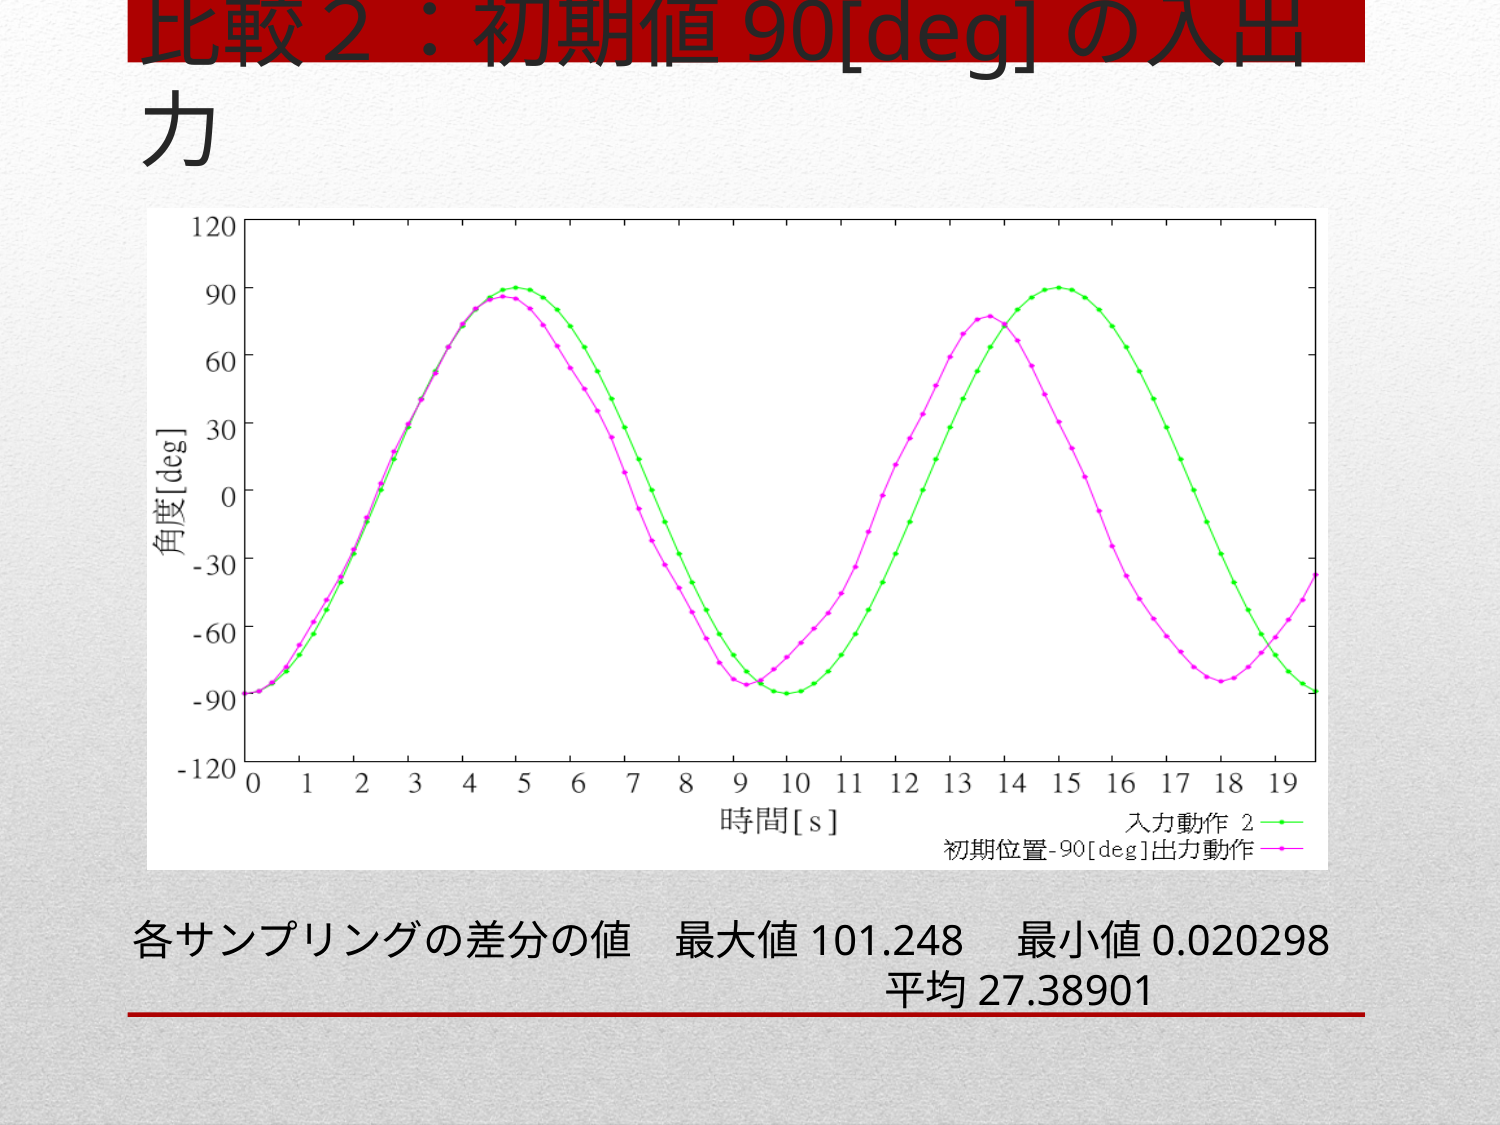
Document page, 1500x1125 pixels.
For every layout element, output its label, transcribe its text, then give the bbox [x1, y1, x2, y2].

text_box 各サンプリングの差分の値 最大値101.248 最小値0.020298 平均27.38901 [117, 906, 1371, 1022]
picture [146, 207, 1329, 871]
title 比較２：初期値90[deg]の入出力 [123, 54, 1365, 185]
